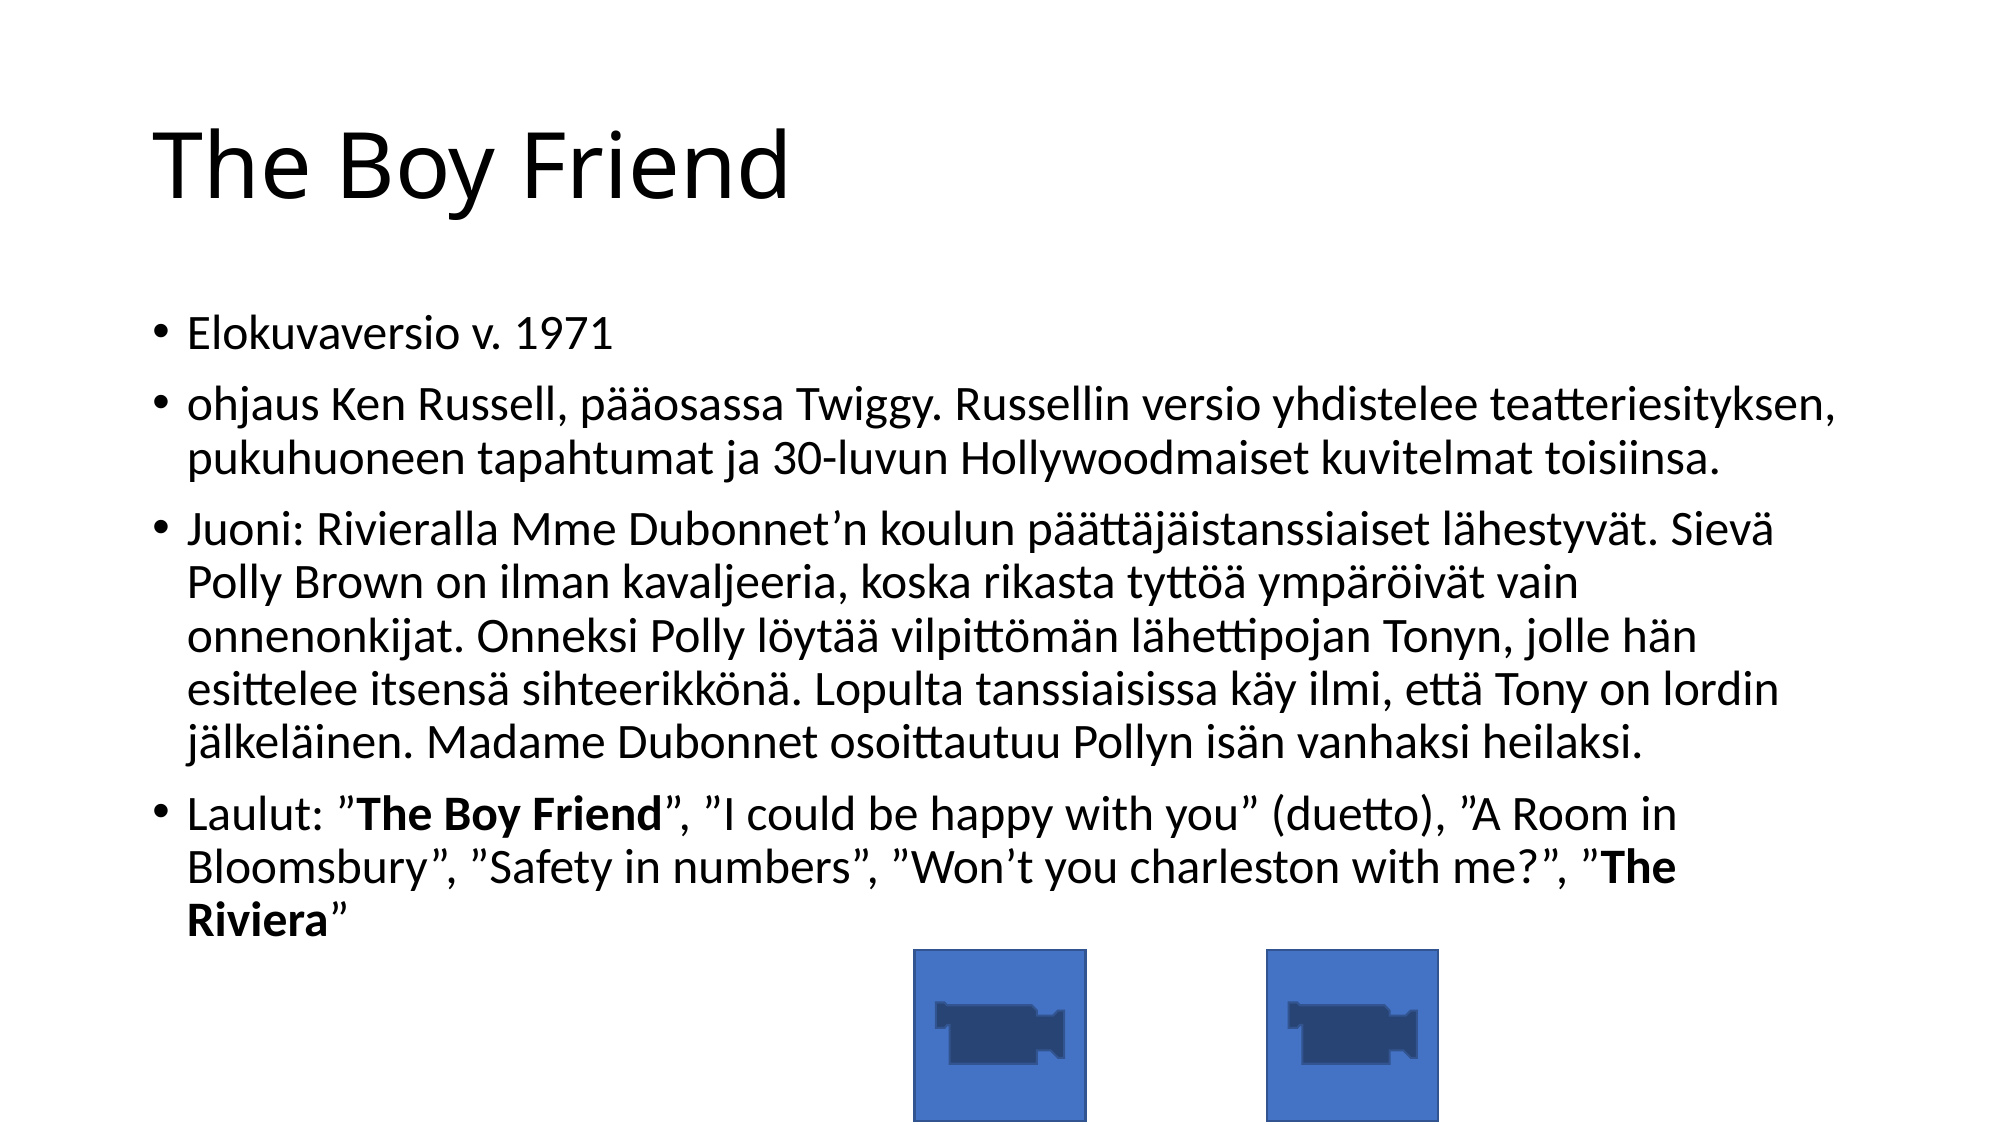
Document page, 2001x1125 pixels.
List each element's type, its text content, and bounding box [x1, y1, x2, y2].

text_box [1266, 949, 1439, 1122]
title The Boy Friend [137, 59, 1863, 278]
text_box [913, 949, 1087, 1122]
list Elokuvaversio v. 1971 ohjaus Ken Russell, pääosassa Twiggy. Russellin versio yhdistelee teatteriesityksen, pukuhuoneen tapahtumat ja 30-luvun Hollywoodmaiset kuvitelmat toisiinsa. Juoni: Rivieralla Mme Dubonnet’n koulun päättäjäistanssiaiset lähestyvät. Sievä Polly Brown on ilman kavaljeeria, koska rikasta tyttöä ympäröivät vain onnenonkijat. Onneksi Polly löytää vilpittömän lähettipojan Tonyn, jolle hän esittelee itsensä sihteerikkönä. Lopulta tanssiaisissa käy ilmi, että Tony on lordin jälkeläinen. Madame Dubonnet osoittautuu Pollyn isän vanhaksi heilaksi. Laulut: ”The Boy Friend”, ”I could be happy with you” (duetto), ”A Room in Bloomsbury”, ”Safety in numbers”, ”Won’t you charleston with me?”, ”The Riviera” [137, 299, 1863, 1014]
